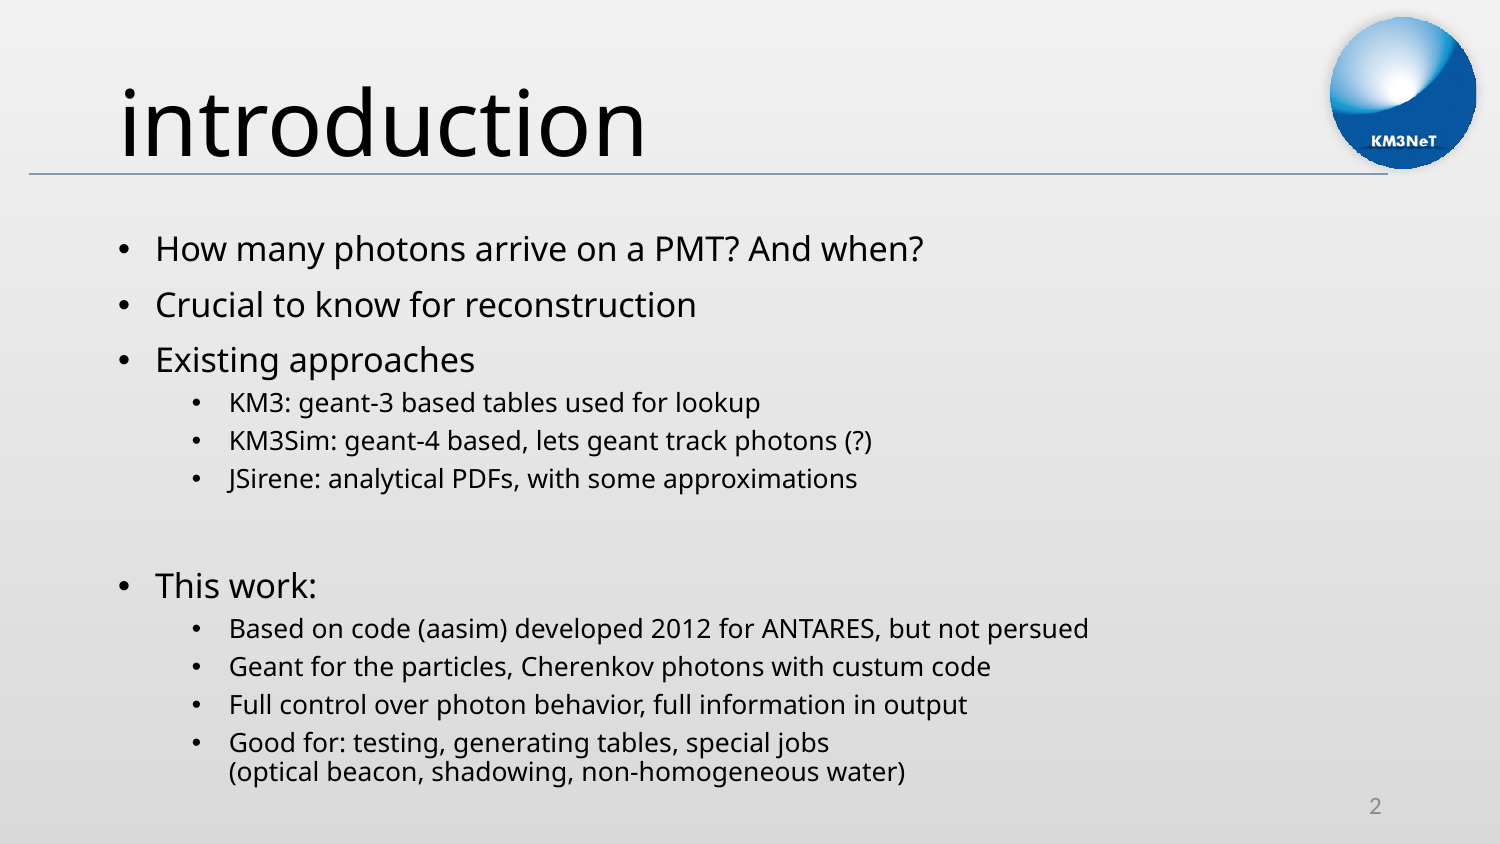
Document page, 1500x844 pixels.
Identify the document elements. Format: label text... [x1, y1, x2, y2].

slide_number 2 [1059, 782, 1397, 828]
picture [1325, 12, 1485, 178]
title introduction [103, 45, 1397, 208]
list How many photons arrive on a PMT? And when? Crucial to know for reconstruction Existing approaches KM3: geant-3 based tables used for lookup KM3Sim: geant-4 based, lets geant track photons (?) JSirene: analytical PDFs, with some approximations This work: Based on code (aasim) developed 2012 for ANTARES, but not persued Geant for the particles, Cherenkov photons with custum code Full control over photon behavior, full information in output Good for: testing, generating tables, special jobs (optical beacon, shadowing, non-homogeneous water) [103, 224, 1397, 799]
